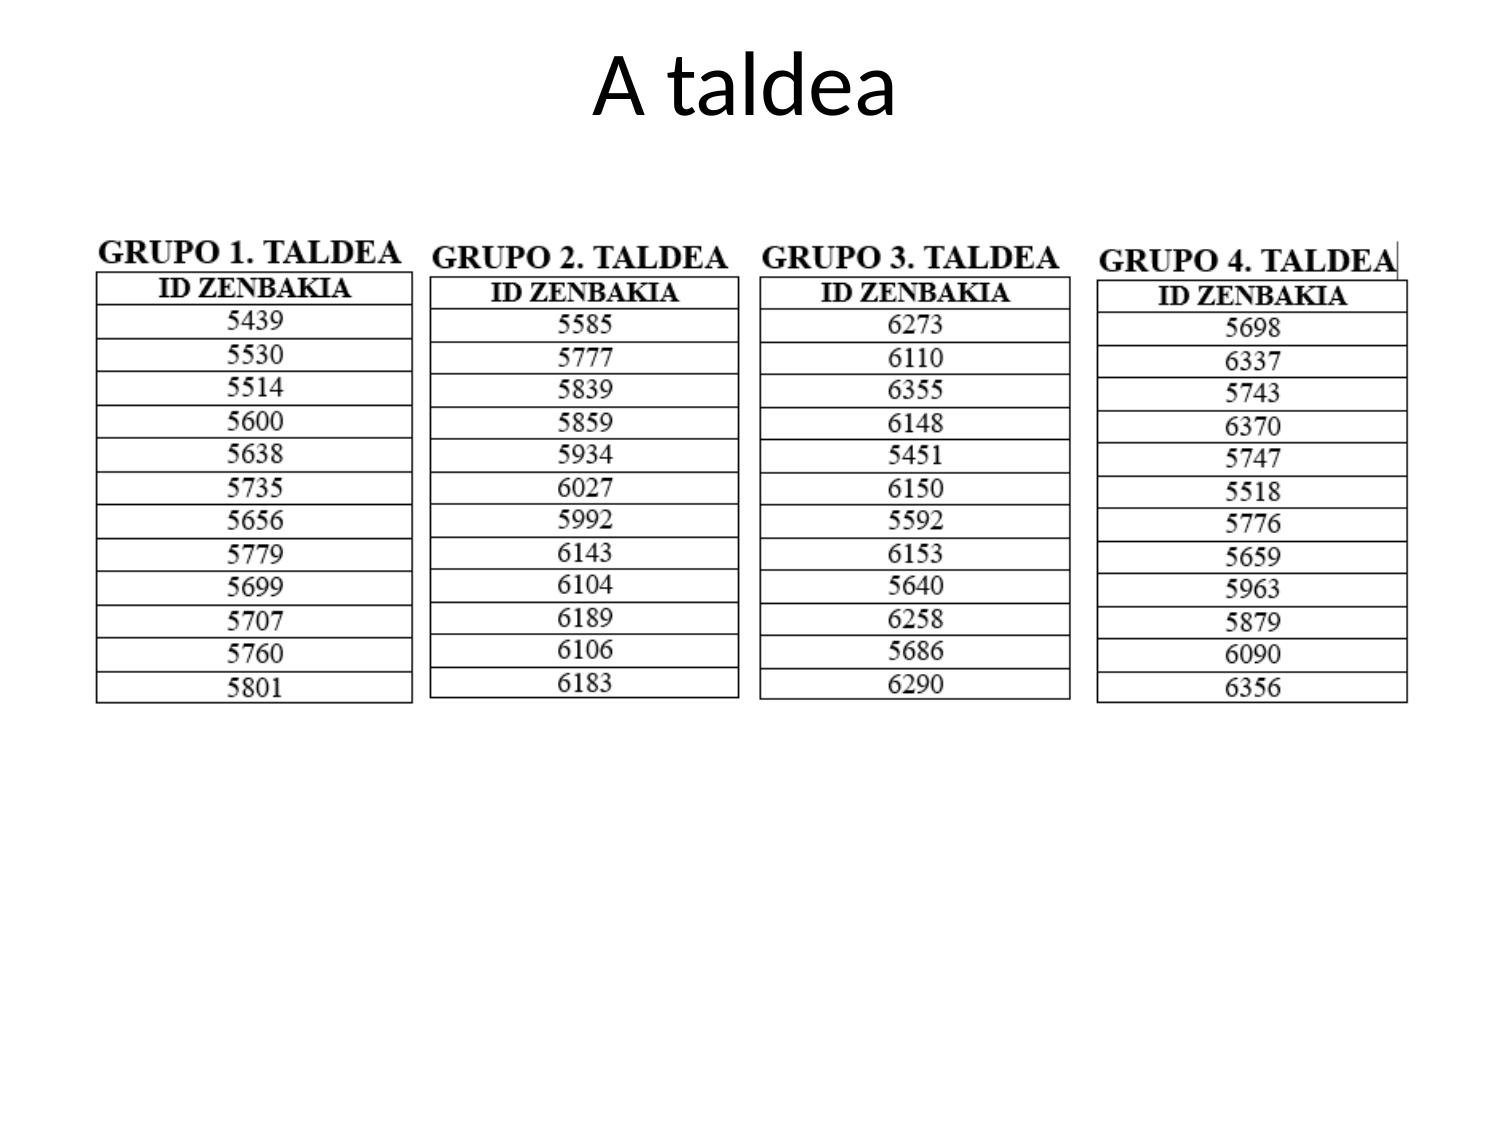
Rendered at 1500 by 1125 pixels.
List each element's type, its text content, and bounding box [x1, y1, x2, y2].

title A taldea [75, 45, 1417, 114]
picture [88, 231, 746, 712]
picture [755, 239, 1080, 709]
picture [1088, 239, 1413, 714]
